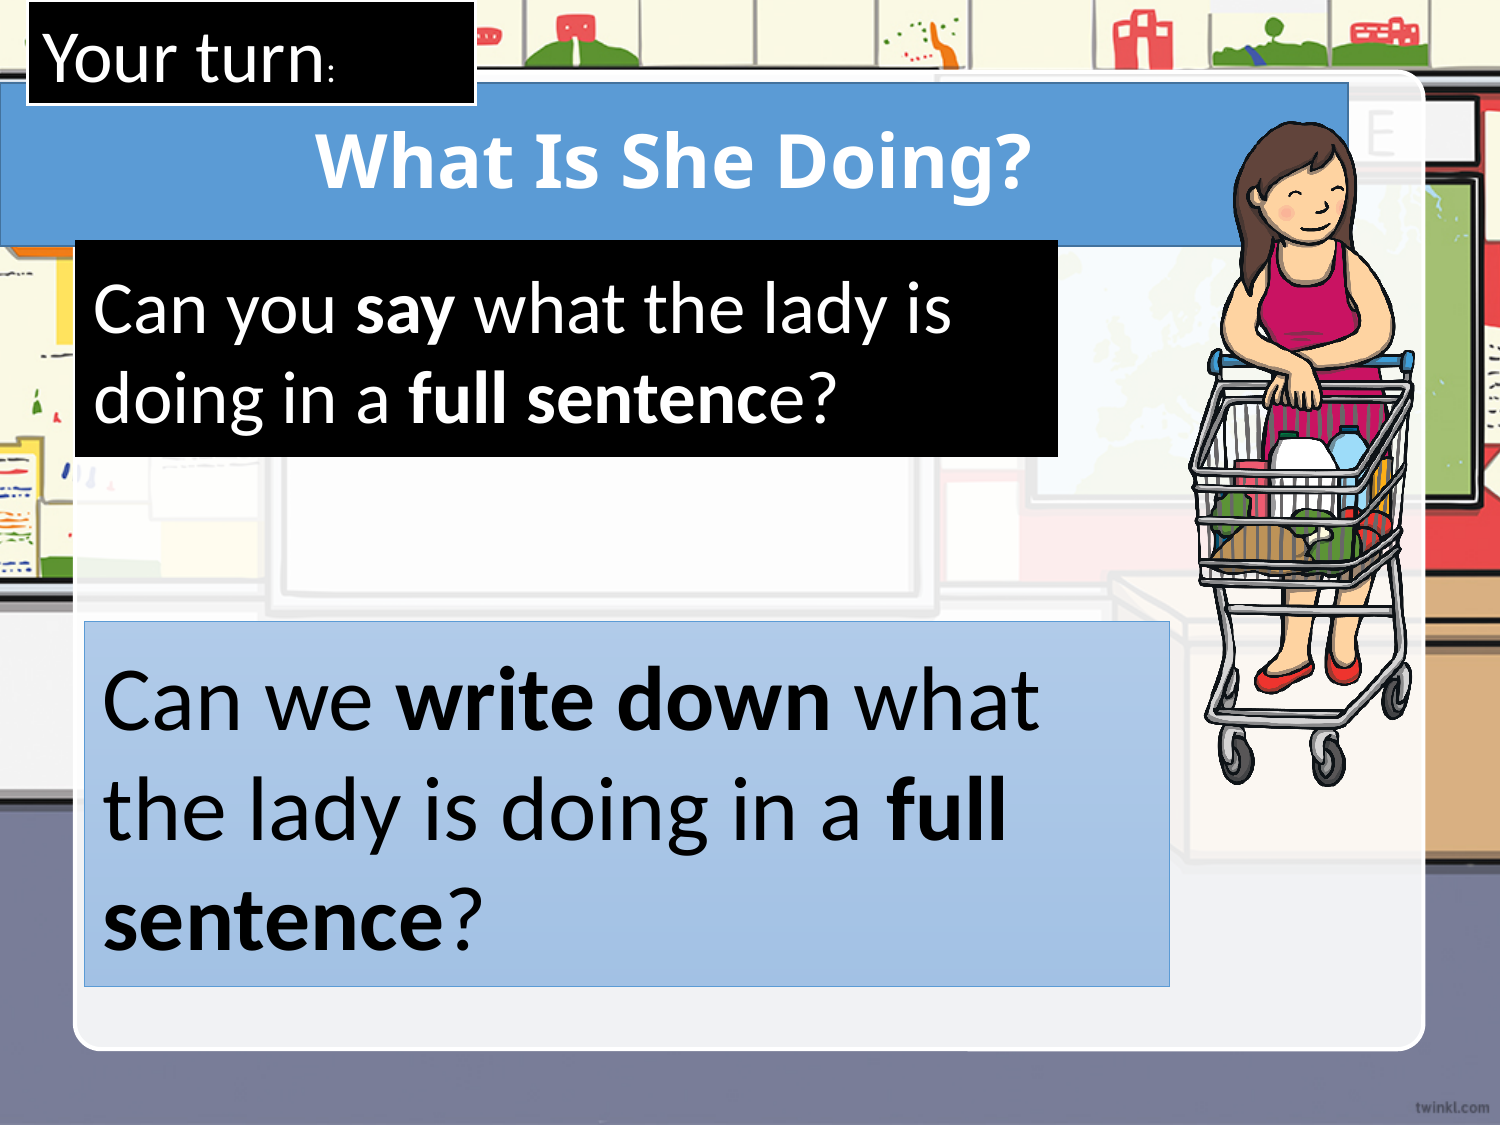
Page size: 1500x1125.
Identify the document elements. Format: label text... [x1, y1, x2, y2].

text_box Can you say what the lady is doing in a full sentence? [75, 240, 1058, 457]
title What Is She Doing? [0, 82, 1349, 247]
text_box Your turn: [26, 0, 477, 106]
picture [0, 0, 26, 82]
picture [0, 0, 1500, 1125]
text_box Can we write down what the lady is doing in a full sentence? [84, 621, 1170, 987]
picture [1188, 121, 1415, 787]
